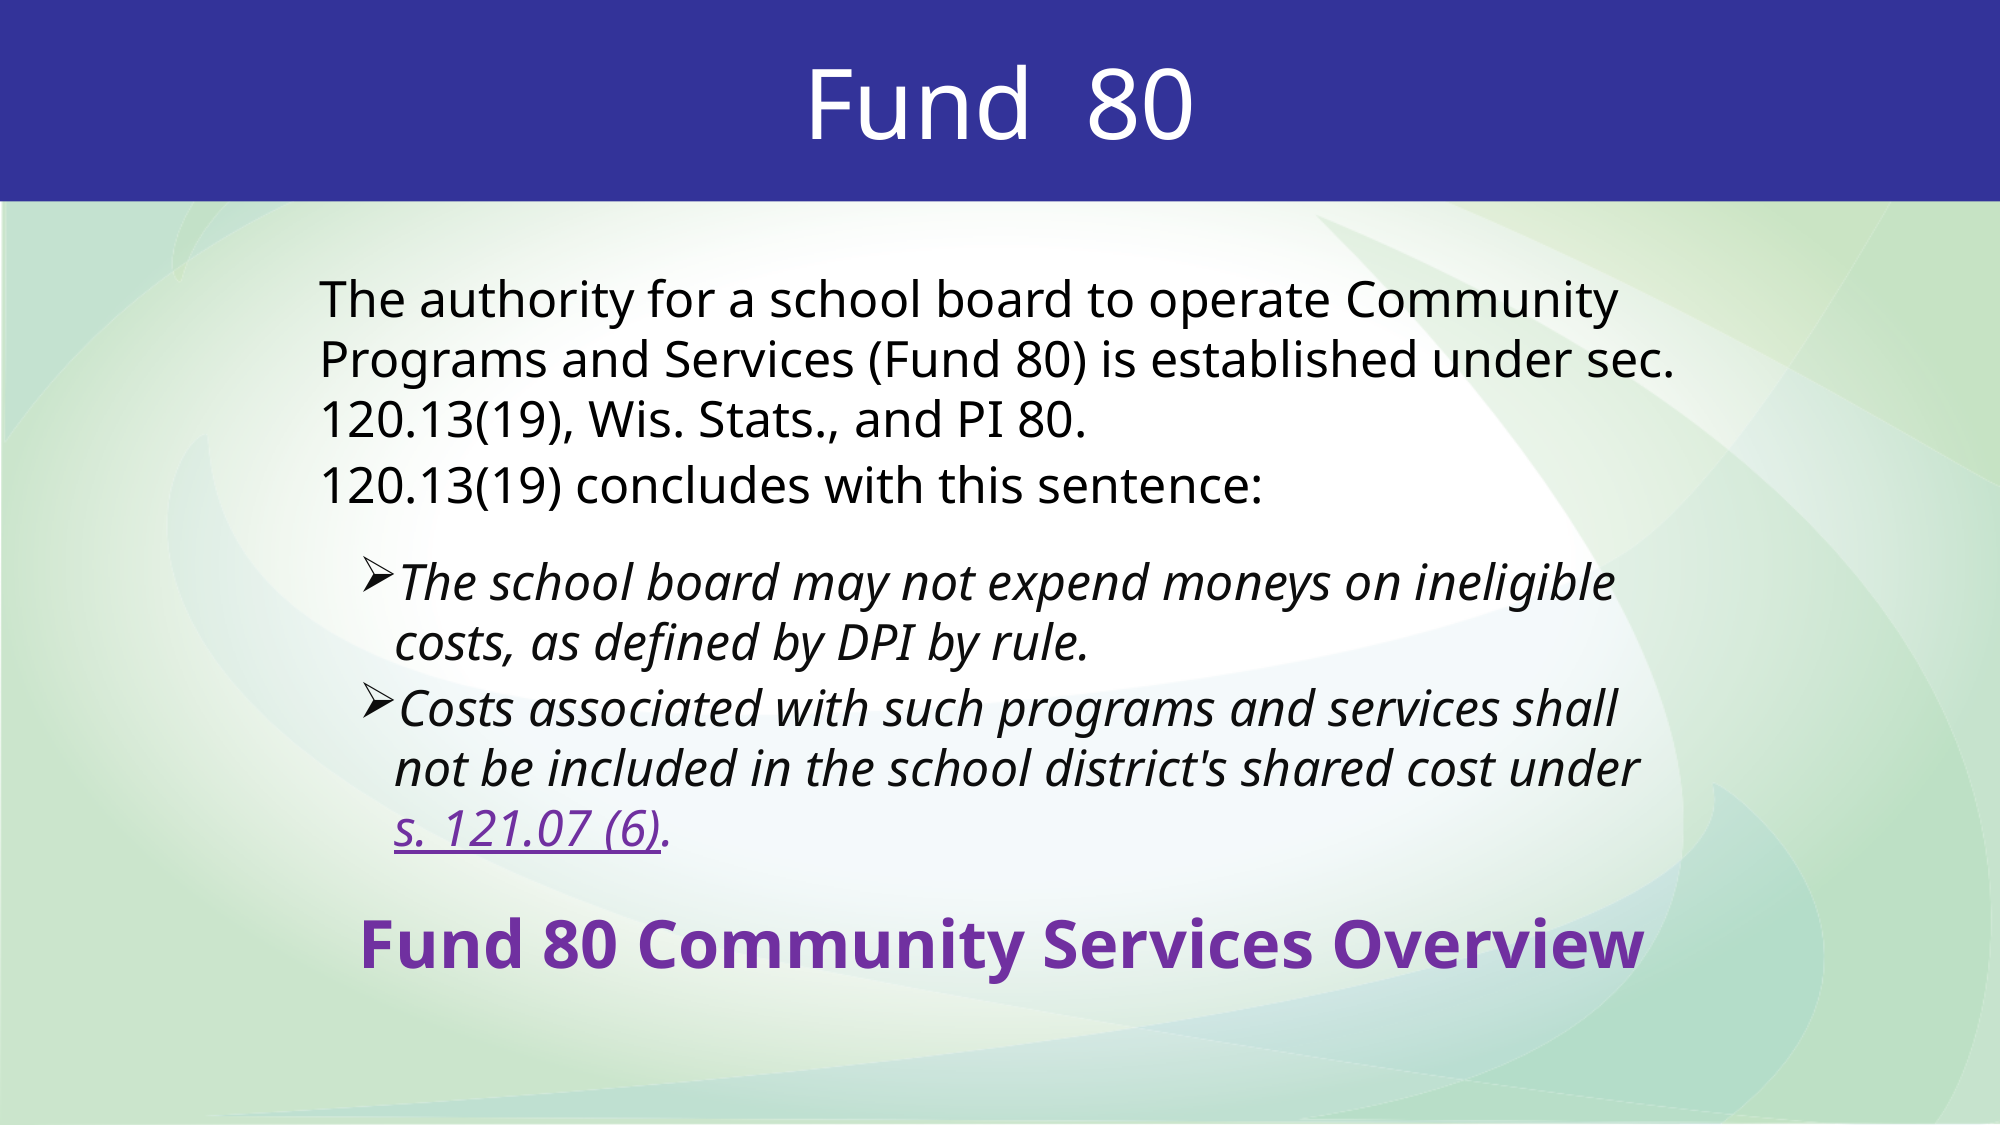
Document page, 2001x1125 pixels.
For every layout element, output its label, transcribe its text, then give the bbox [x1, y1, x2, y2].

text_box The authority for a school board to operate Community Programs and Services (Fund 80) is established under sec. 120.13(19), Wis. Stats., and PI 80. 120.13(19) concludes with this sentence: The school board may not expend moneys on ineligible costs, as defined by DPI by rule. Costs associated with such programs and services shall not be included in the school district's shared cost under s. 121.07 (6). Fund 80 Community Services Overview [304, 260, 1719, 1080]
list Fund 80 [0, 0, 2000, 202]
